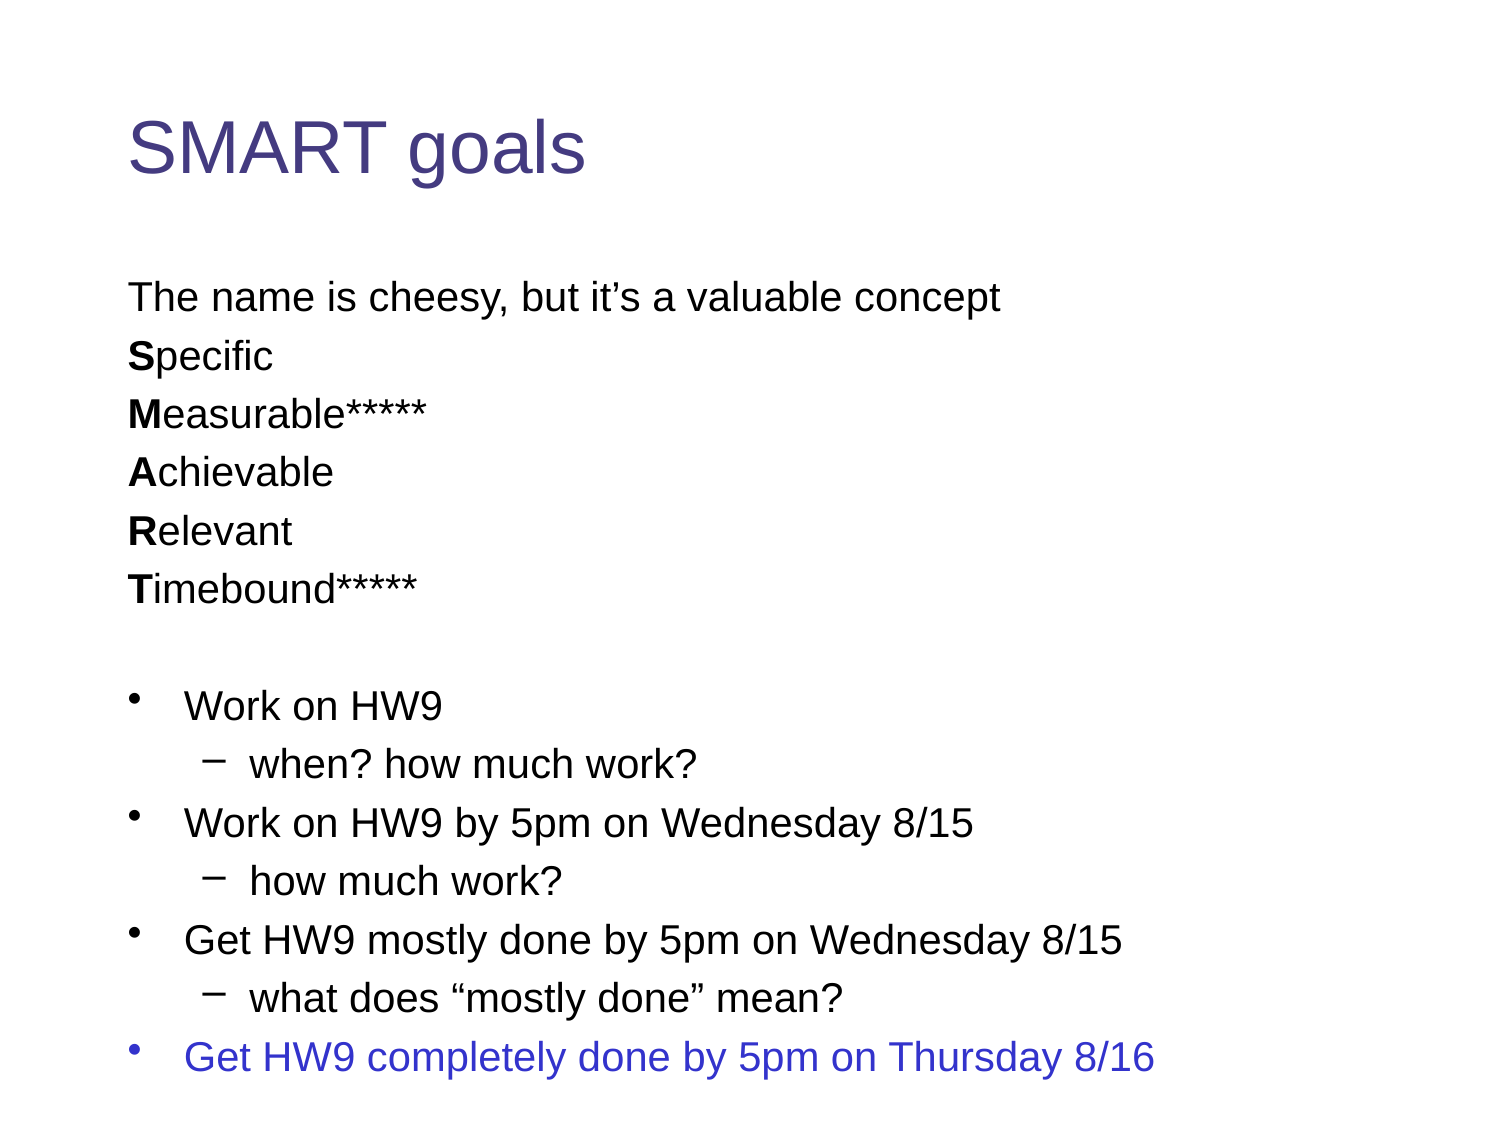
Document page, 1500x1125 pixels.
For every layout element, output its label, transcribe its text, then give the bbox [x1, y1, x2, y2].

list The name is cheesy, but it’s a valuable concept Specific Measurable***** Achievable Relevant Timebound***** Work on HW9 when? how much work? Work on HW9 by 5pm on Wednesday 8/15 how much work? Get HW9 mostly done by 5pm on Wednesday 8/15 what does “mostly done” mean? Get HW9 completely done by 5pm on Thursday 8/16 [112, 262, 1388, 1100]
title SMART goals [112, 50, 1388, 238]
